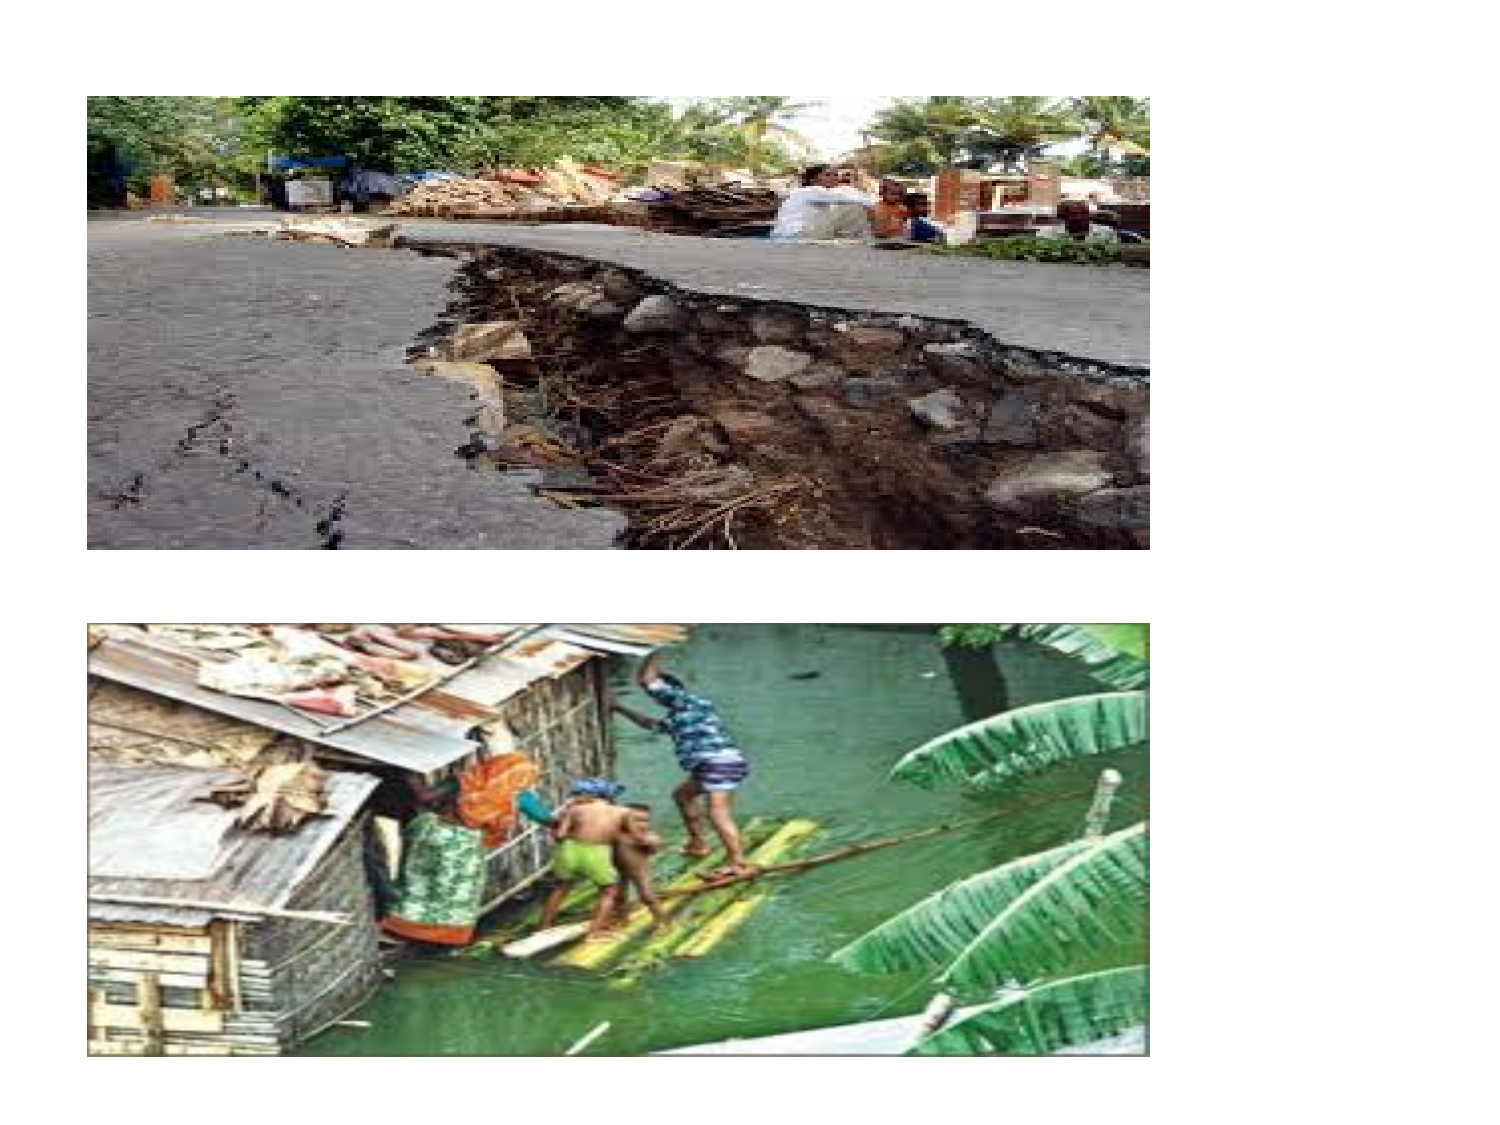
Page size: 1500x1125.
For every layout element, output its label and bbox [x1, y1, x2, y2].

picture [87, 96, 1151, 551]
picture [87, 623, 1151, 1058]
